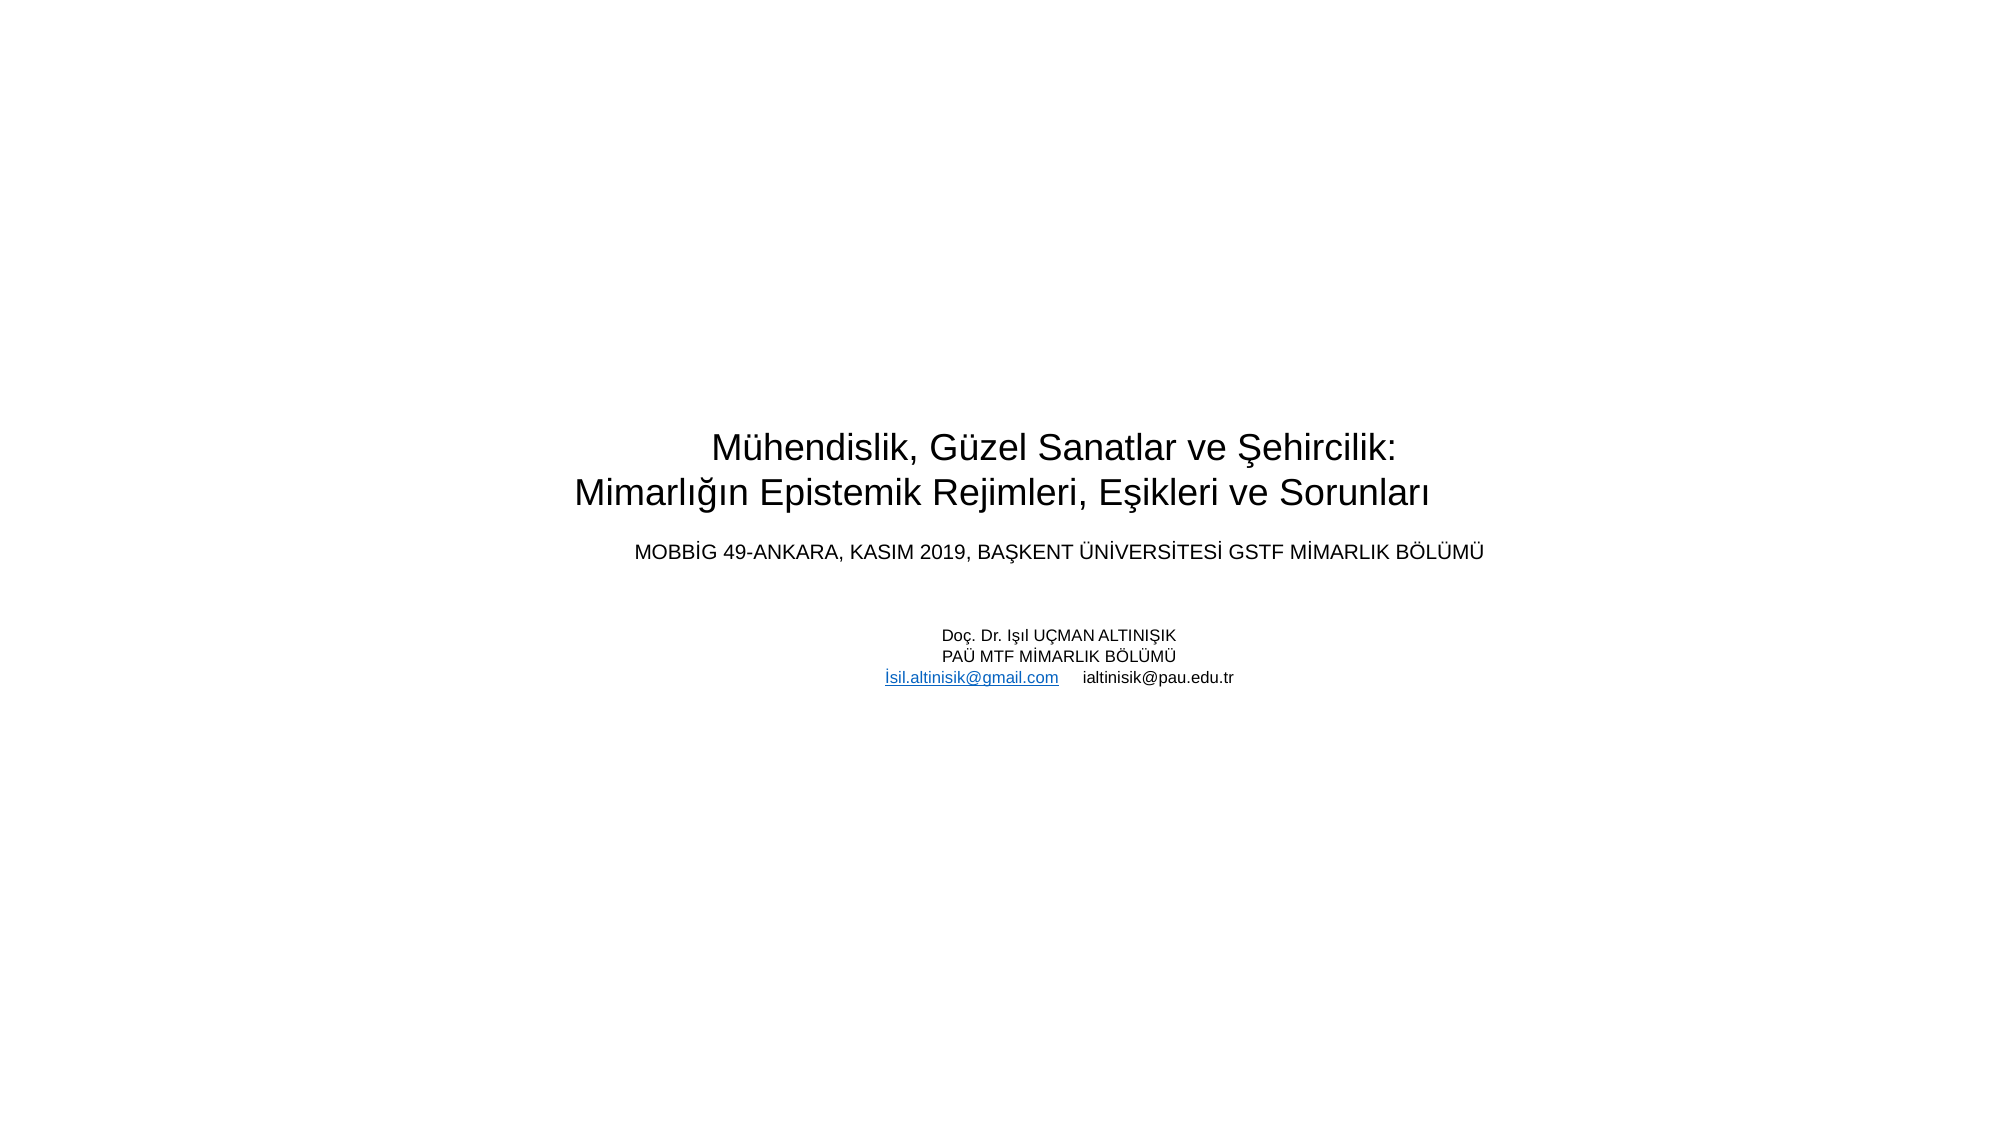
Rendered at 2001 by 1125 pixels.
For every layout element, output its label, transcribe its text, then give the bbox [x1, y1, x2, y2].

text_box Doç. Dr. Işıl UÇMAN ALTINIŞIK PAÜ MTF MİMARLIK BÖLÜMÜ İsil.altinisik@gmail.com ialtinisik@pau.edu.tr [559, 615, 1560, 695]
text_box Mühendislik, Güzel Sanatlar ve Şehircilik: Mimarlığın Epistemik Rejimleri, Eşikleri ve Sorunları MOBBİG 49-ANKARA, KASIM 2019, BAŞKENT ÜNİVERSİTESİ GSTF MİMARLIK BÖLÜMÜ [559, 412, 1560, 571]
